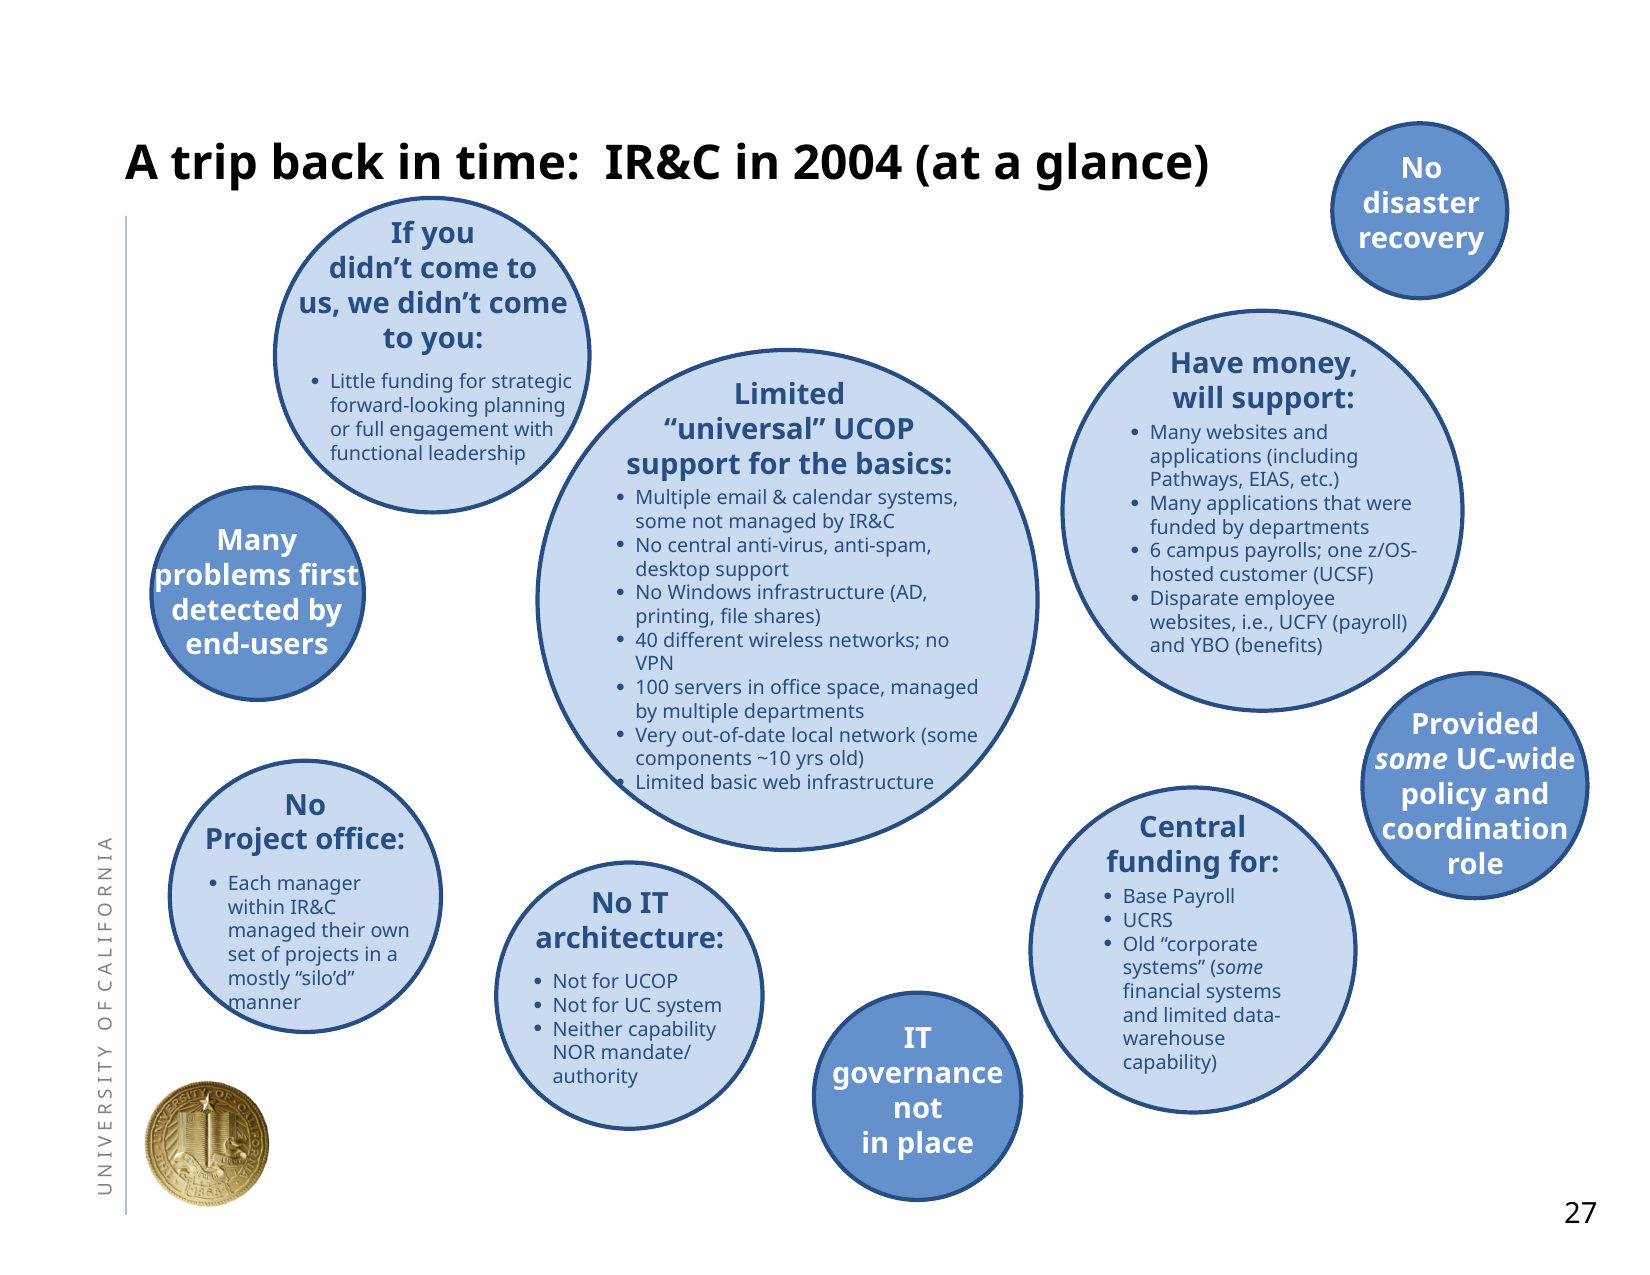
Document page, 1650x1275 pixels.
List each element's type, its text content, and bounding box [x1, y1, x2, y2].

text_box [1440, 418, 1463, 603]
picture [137, 1074, 276, 1213]
text_box [1173, 690, 1352, 711]
text_box [1325, 855, 1356, 1045]
text_box [169, 862, 174, 930]
text_box [239, 760, 372, 778]
text_box [696, 349, 879, 367]
text_box [436, 859, 442, 933]
text_box [161, 638, 355, 700]
text_box [360, 495, 505, 513]
text_box [1128, 787, 1258, 801]
text_box [1104, 1086, 1282, 1113]
text_box Many problems first detected by end-users [124, 513, 389, 638]
text_box No IT architecture: Not for UCOP Not for UC system Neither capability NOR mandate/ authority [499, 876, 761, 1097]
text_box [1368, 822, 1582, 899]
text_box [1062, 413, 1088, 609]
text_box [1030, 856, 1060, 1044]
text_box [188, 487, 327, 513]
text_box Provided some UC-wide policy and coordination role [1343, 697, 1608, 822]
text_box [537, 495, 573, 729]
text_box [1365, 123, 1474, 142]
text_box Limited “universal” UCOP support for the basics: Multiple email & calendar systems, some not managed by IR&C No central anti-virus, anti-spam, desktop support No Windows infrastructure (AD, printing, file shares) 40 different wireless networks; no VPN 100 servers in office space, managed by multiple departments Very out-of-date local network (some components ~10 yrs old) Limited basic web infrastructure [573, 367, 1006, 802]
text_box IT governance not in place [785, 1012, 1050, 1136]
text_box [857, 992, 978, 1012]
text_box [382, 197, 483, 206]
text_box [1352, 266, 1488, 299]
title A trip back in time: IR&C in 2004 (at a glance) [124, 141, 1365, 190]
text_box [543, 1097, 716, 1129]
text_box [1163, 310, 1362, 337]
text_box [821, 1136, 1014, 1200]
text_box No Project office: Each manager within IR&C managed their own set of projects in a mostly “silo’d” manner [174, 778, 436, 1042]
text_box [640, 802, 935, 851]
text_box Have money, will support: Many websites and applications (including Pathways, EIAS, etc.) Many applications that were funded by departments 6 campus payrolls; one z/OS-hosted customer (UCSF) Disparate employee websites, i.e., UCFY (payroll) and YBO (benefits) [1088, 337, 1440, 690]
text_box [1006, 478, 1038, 722]
text_box [570, 862, 688, 876]
text_box Central funding for: Base Payroll UCRS Old “corporate systems” (some financial systems and limited data-warehouse capability) [1060, 801, 1325, 1086]
text_box No disaster recovery [1289, 142, 1554, 266]
text_box If you didn’t come to us, we didn’t come to you: Little funding for strategic forward-looking planning or full engagement with functional leadership [277, 206, 590, 495]
text_box [1405, 673, 1545, 697]
